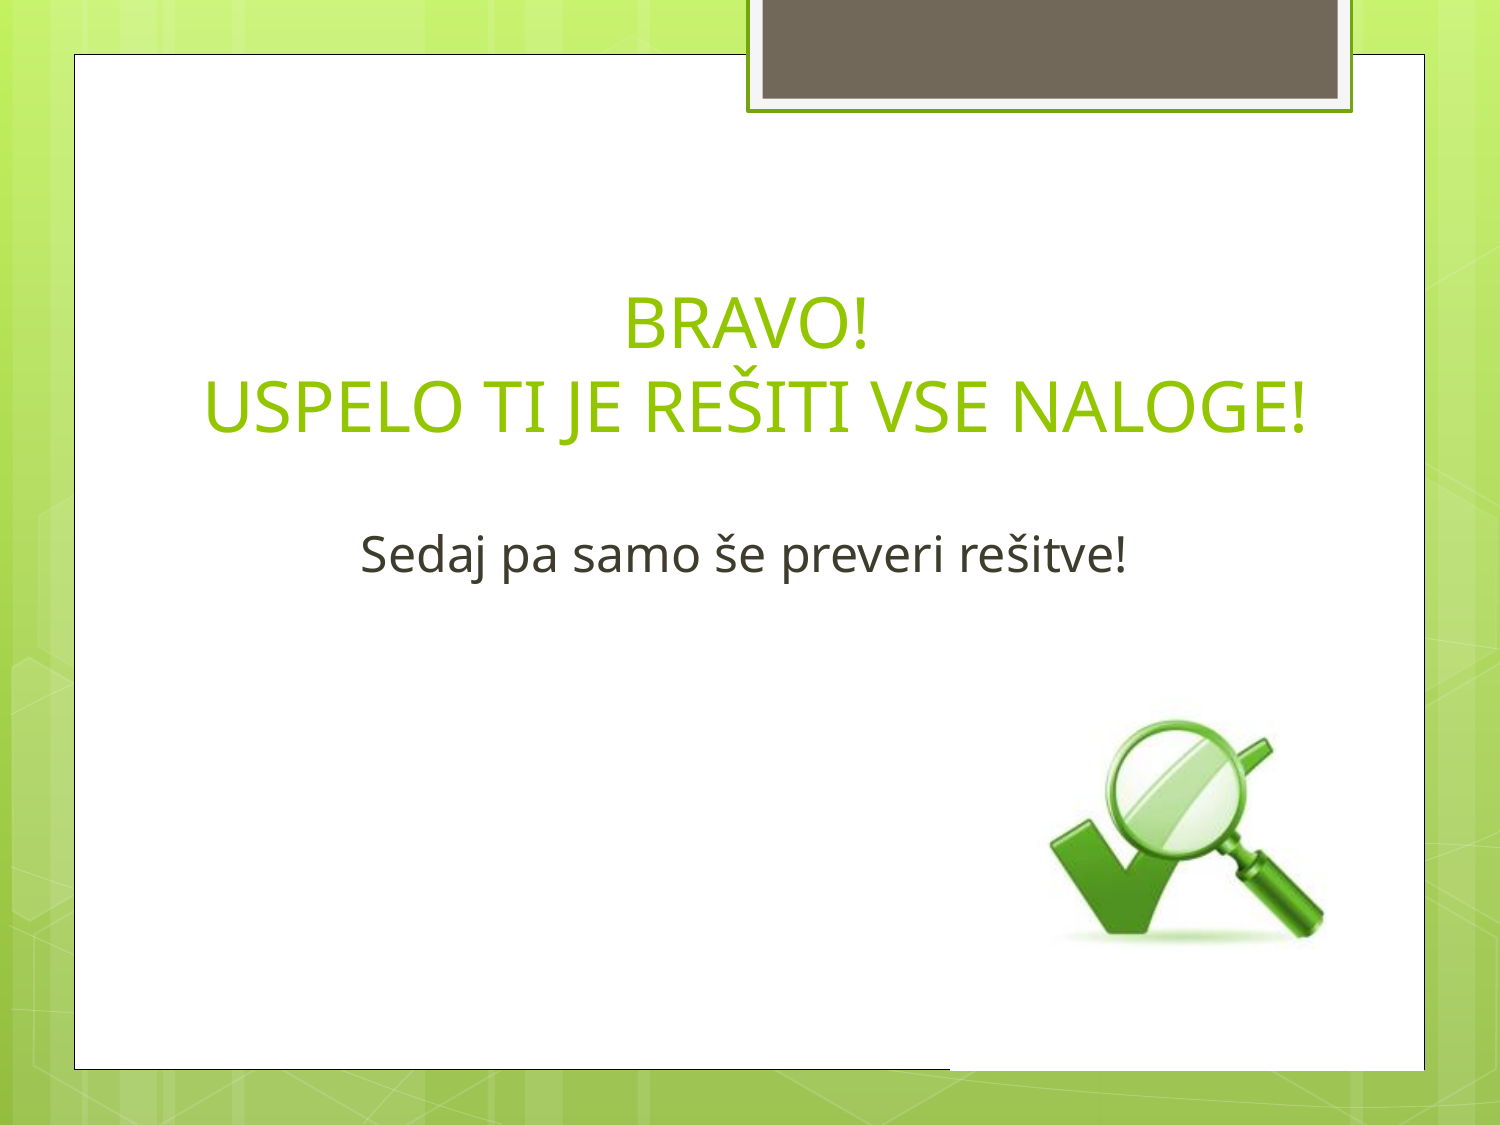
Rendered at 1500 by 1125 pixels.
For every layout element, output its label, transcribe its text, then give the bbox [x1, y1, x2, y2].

table_header mm [50, 520, 74, 527]
table_cell 0 [12, 88, 50, 93]
picture [949, 597, 1425, 1072]
table_header mm [1437, 520, 1476, 527]
table_cell 1 [0, 299, 11, 306]
title BRAVO! USPELO TI JE REŠITI VSE NALOGE! [112, 267, 1400, 455]
list Sedaj pa samo še preveri rešitve! [183, 515, 1295, 941]
table_cell 0 [1476, 88, 1500, 93]
table_cell 0 [1425, 88, 1437, 93]
